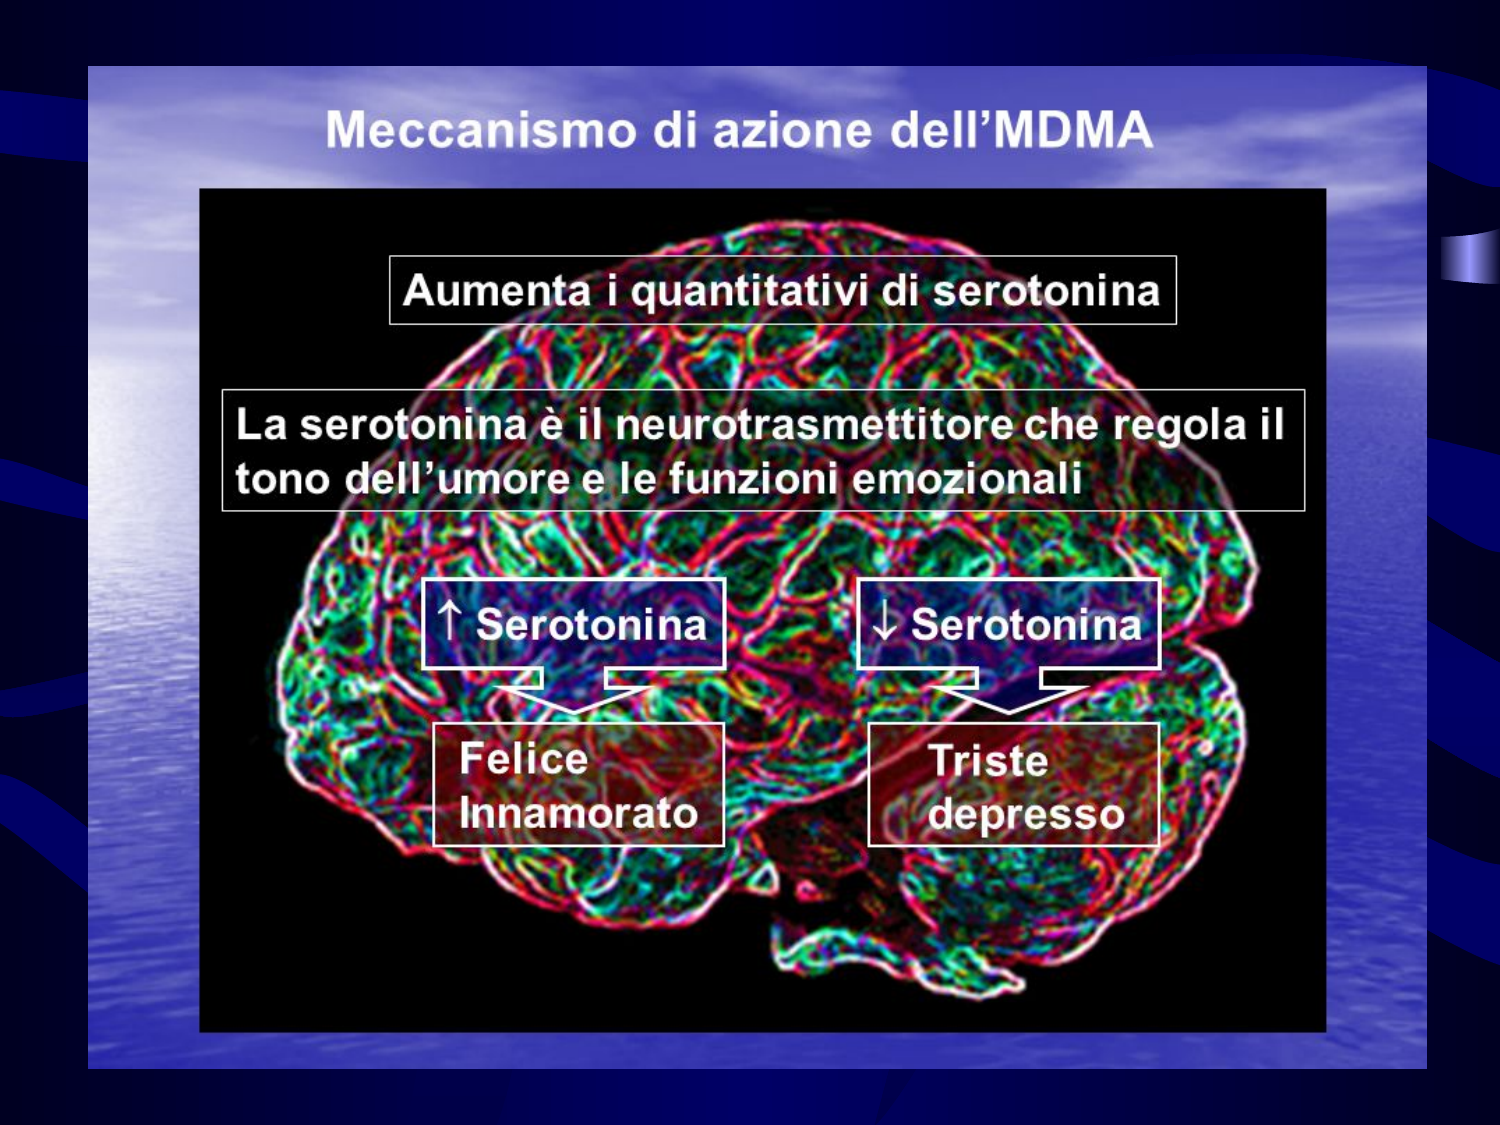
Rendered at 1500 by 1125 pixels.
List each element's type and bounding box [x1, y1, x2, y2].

picture [88, 66, 1427, 1070]
